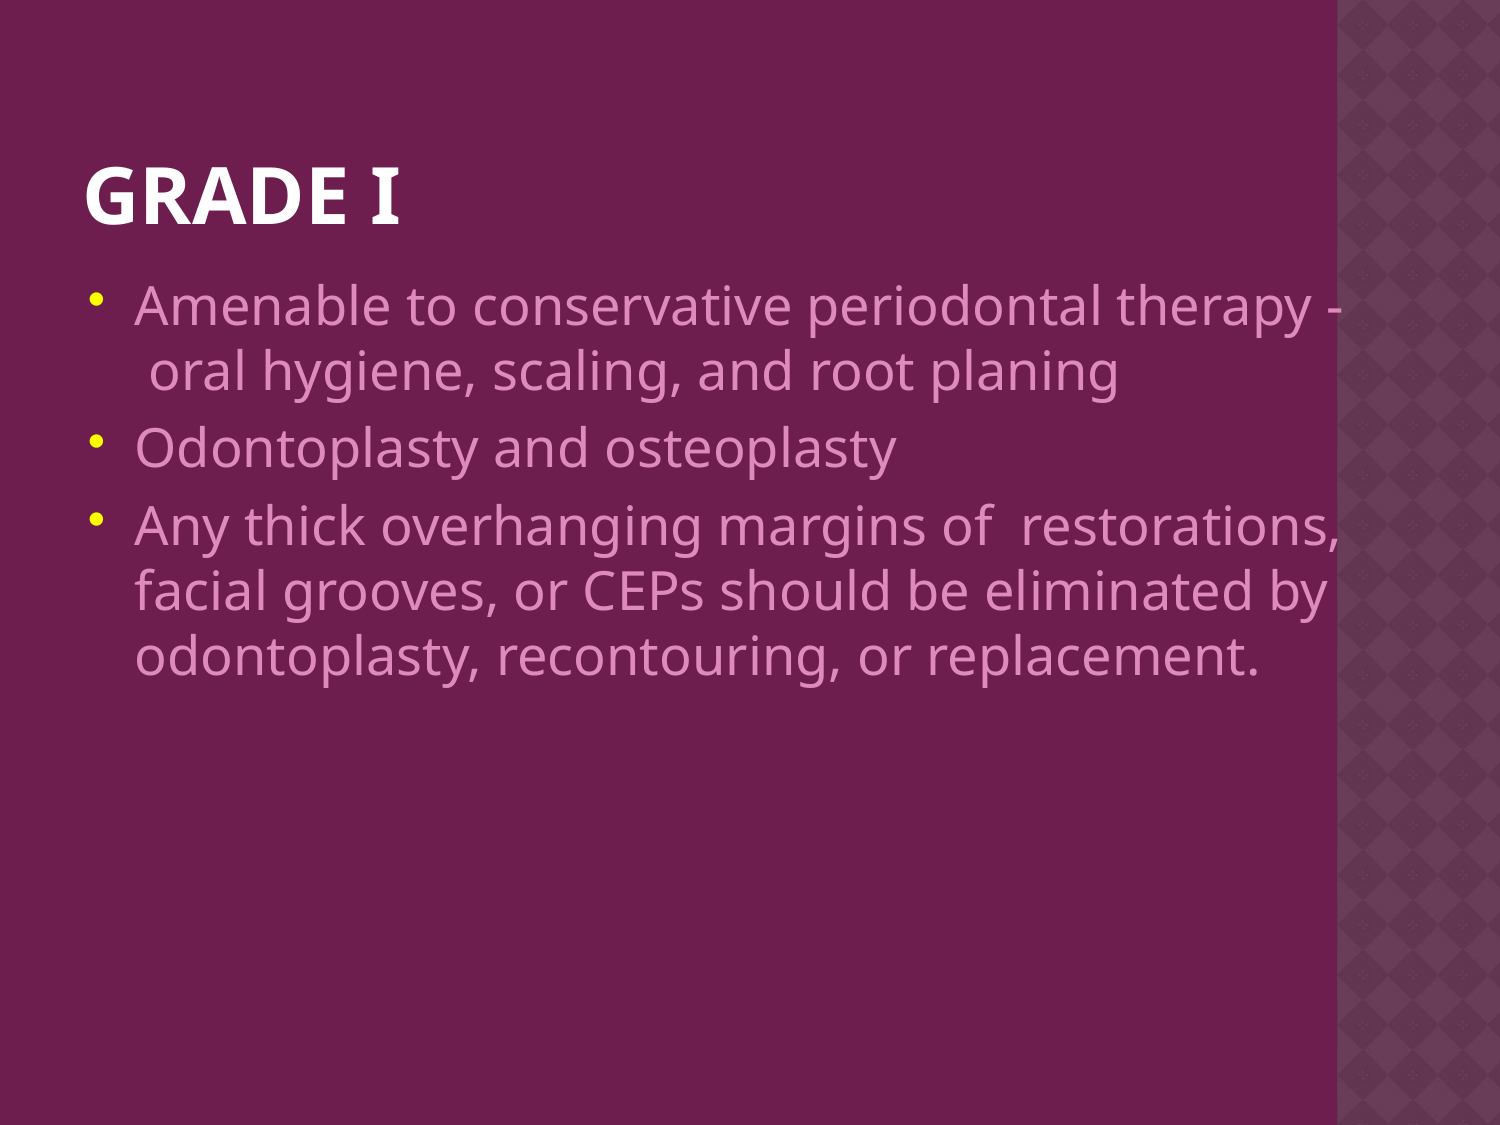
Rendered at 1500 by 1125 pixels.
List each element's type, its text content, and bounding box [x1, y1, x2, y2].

title Grade I [75, 52, 1263, 240]
list Amenable to conservative periodontal therapy - oral hygiene, scaling, and root planing Odontoplasty and osteoplasty Any thick overhanging margins of restorations, facial grooves, or CEPs should be eliminated by odontoplasty, recontouring, or replacement. [75, 264, 1363, 1059]
